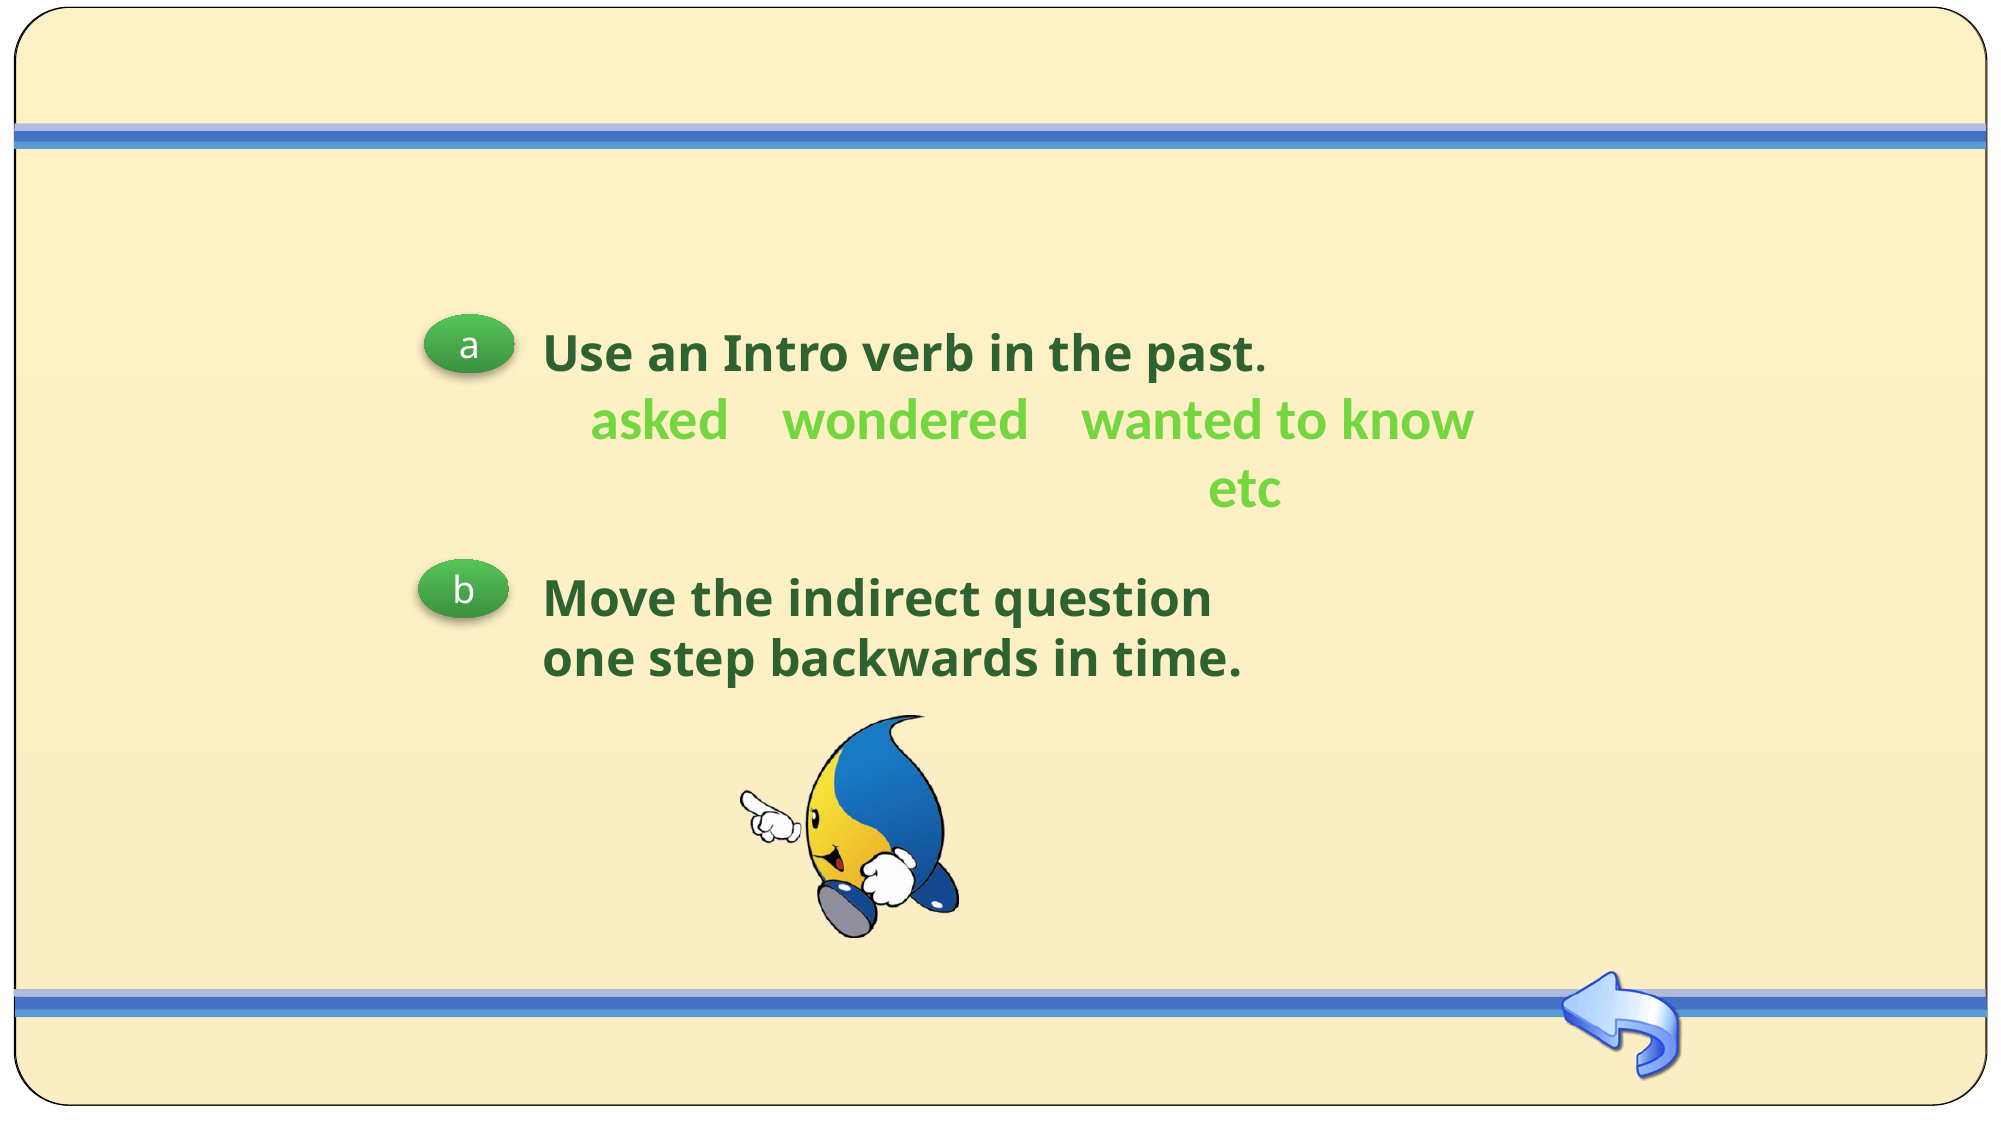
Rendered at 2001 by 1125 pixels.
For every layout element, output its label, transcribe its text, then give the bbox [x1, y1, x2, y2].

text_box wanted to know [1066, 373, 1491, 459]
text_box asked [575, 373, 745, 459]
text_box wondered [767, 373, 1045, 459]
text_box Move the indirect question one step backwards in time. [527, 559, 1308, 695]
text_box a [424, 314, 515, 374]
picture [740, 715, 959, 938]
text_box b [418, 559, 509, 619]
picture [1559, 964, 1684, 1088]
text_box Use an Intro verb in the past. [527, 314, 1331, 390]
text_box etc [1193, 441, 1298, 527]
